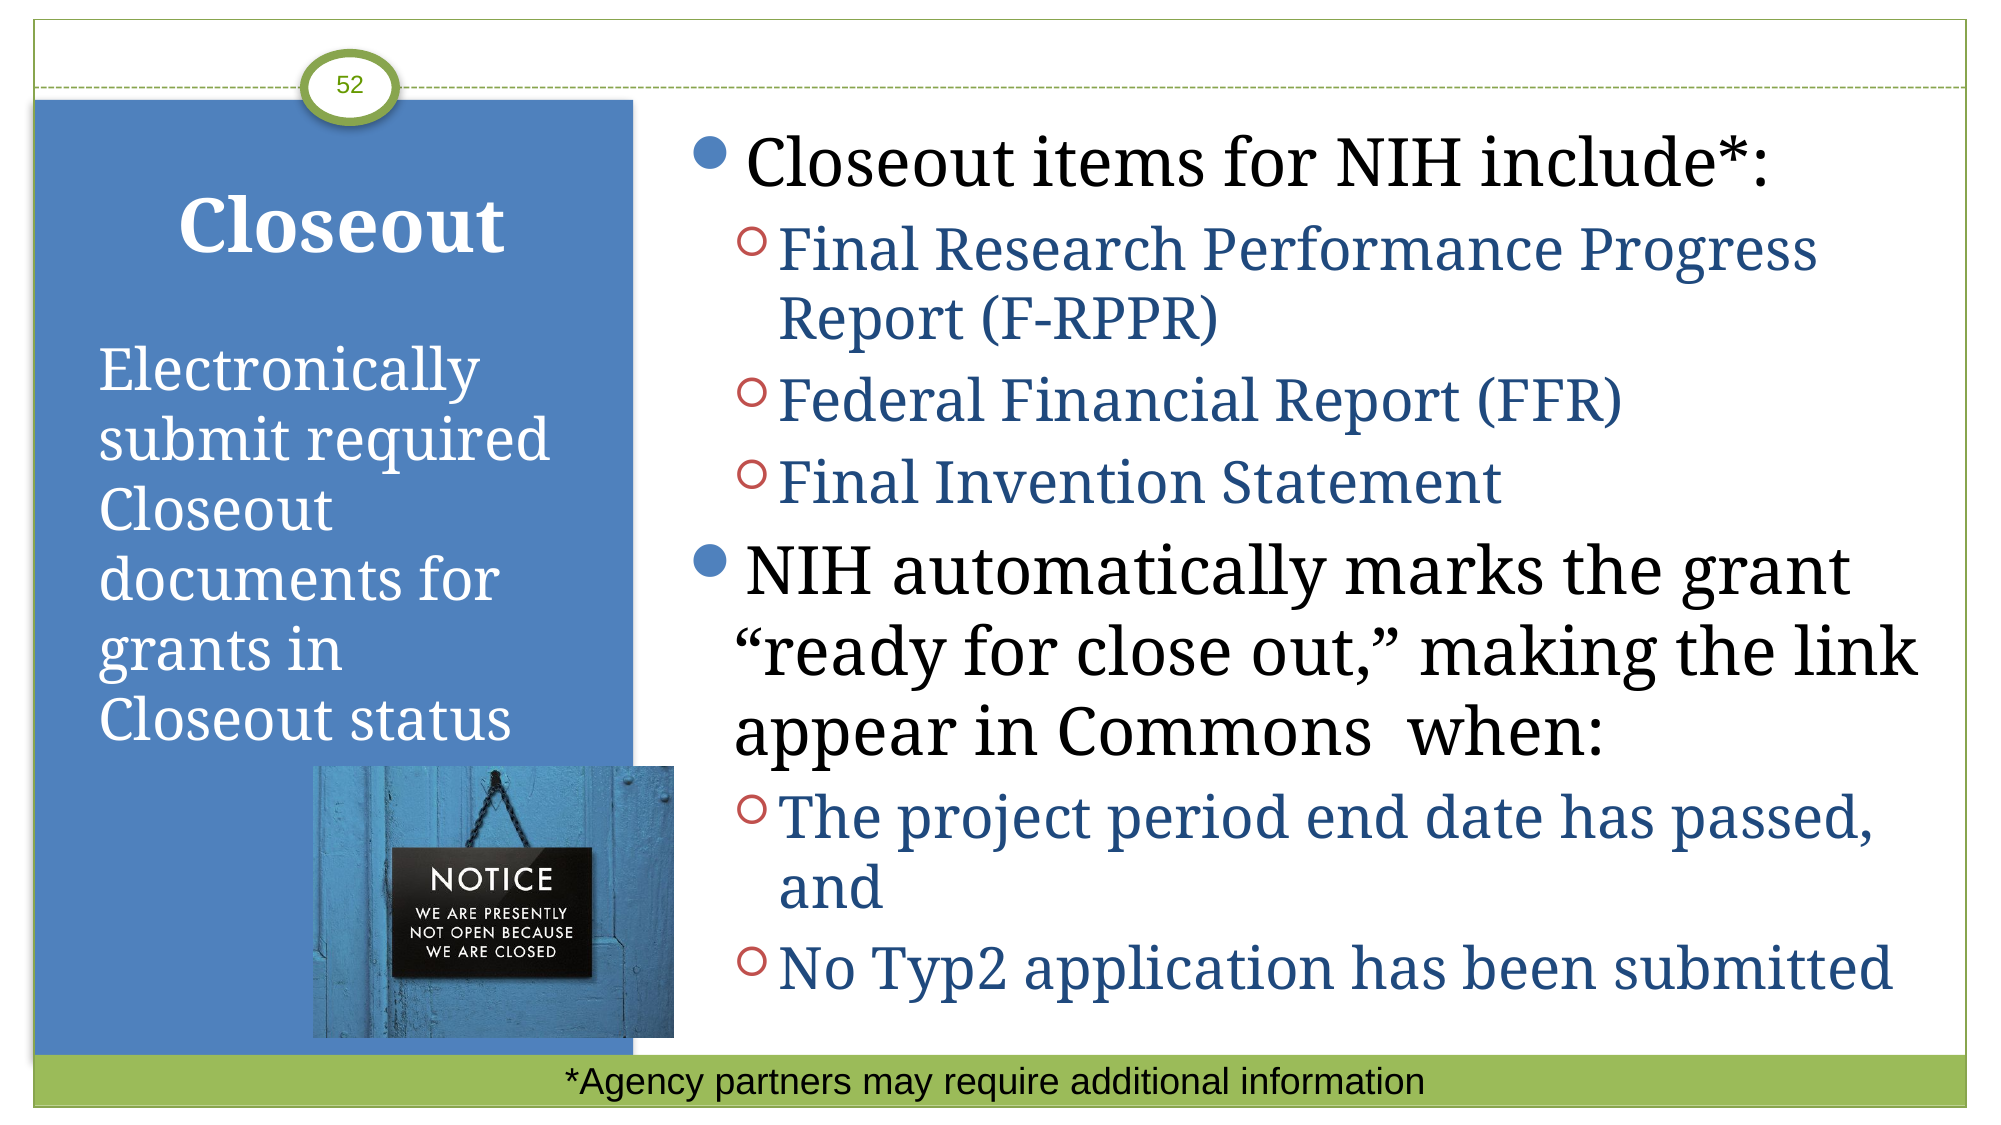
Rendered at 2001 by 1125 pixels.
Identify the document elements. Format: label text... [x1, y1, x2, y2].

picture [312, 766, 674, 1038]
text_box *Agency partners may require additional information [550, 1049, 1441, 1110]
list Closeout items for NIH include*: Final Research Performance Progress Report (F-RPPR) Federal Financial Report (FFR) Final Invention Statement NIH automatically marks the grant “ready for close out,” making the link appear in Commons when: The project period end date has passed, and No Typ2 application has been submitted [673, 112, 1938, 1038]
title Closeout [83, 149, 600, 275]
list Electronically submit required Closeout documents for grants in Closeout status [83, 324, 601, 956]
